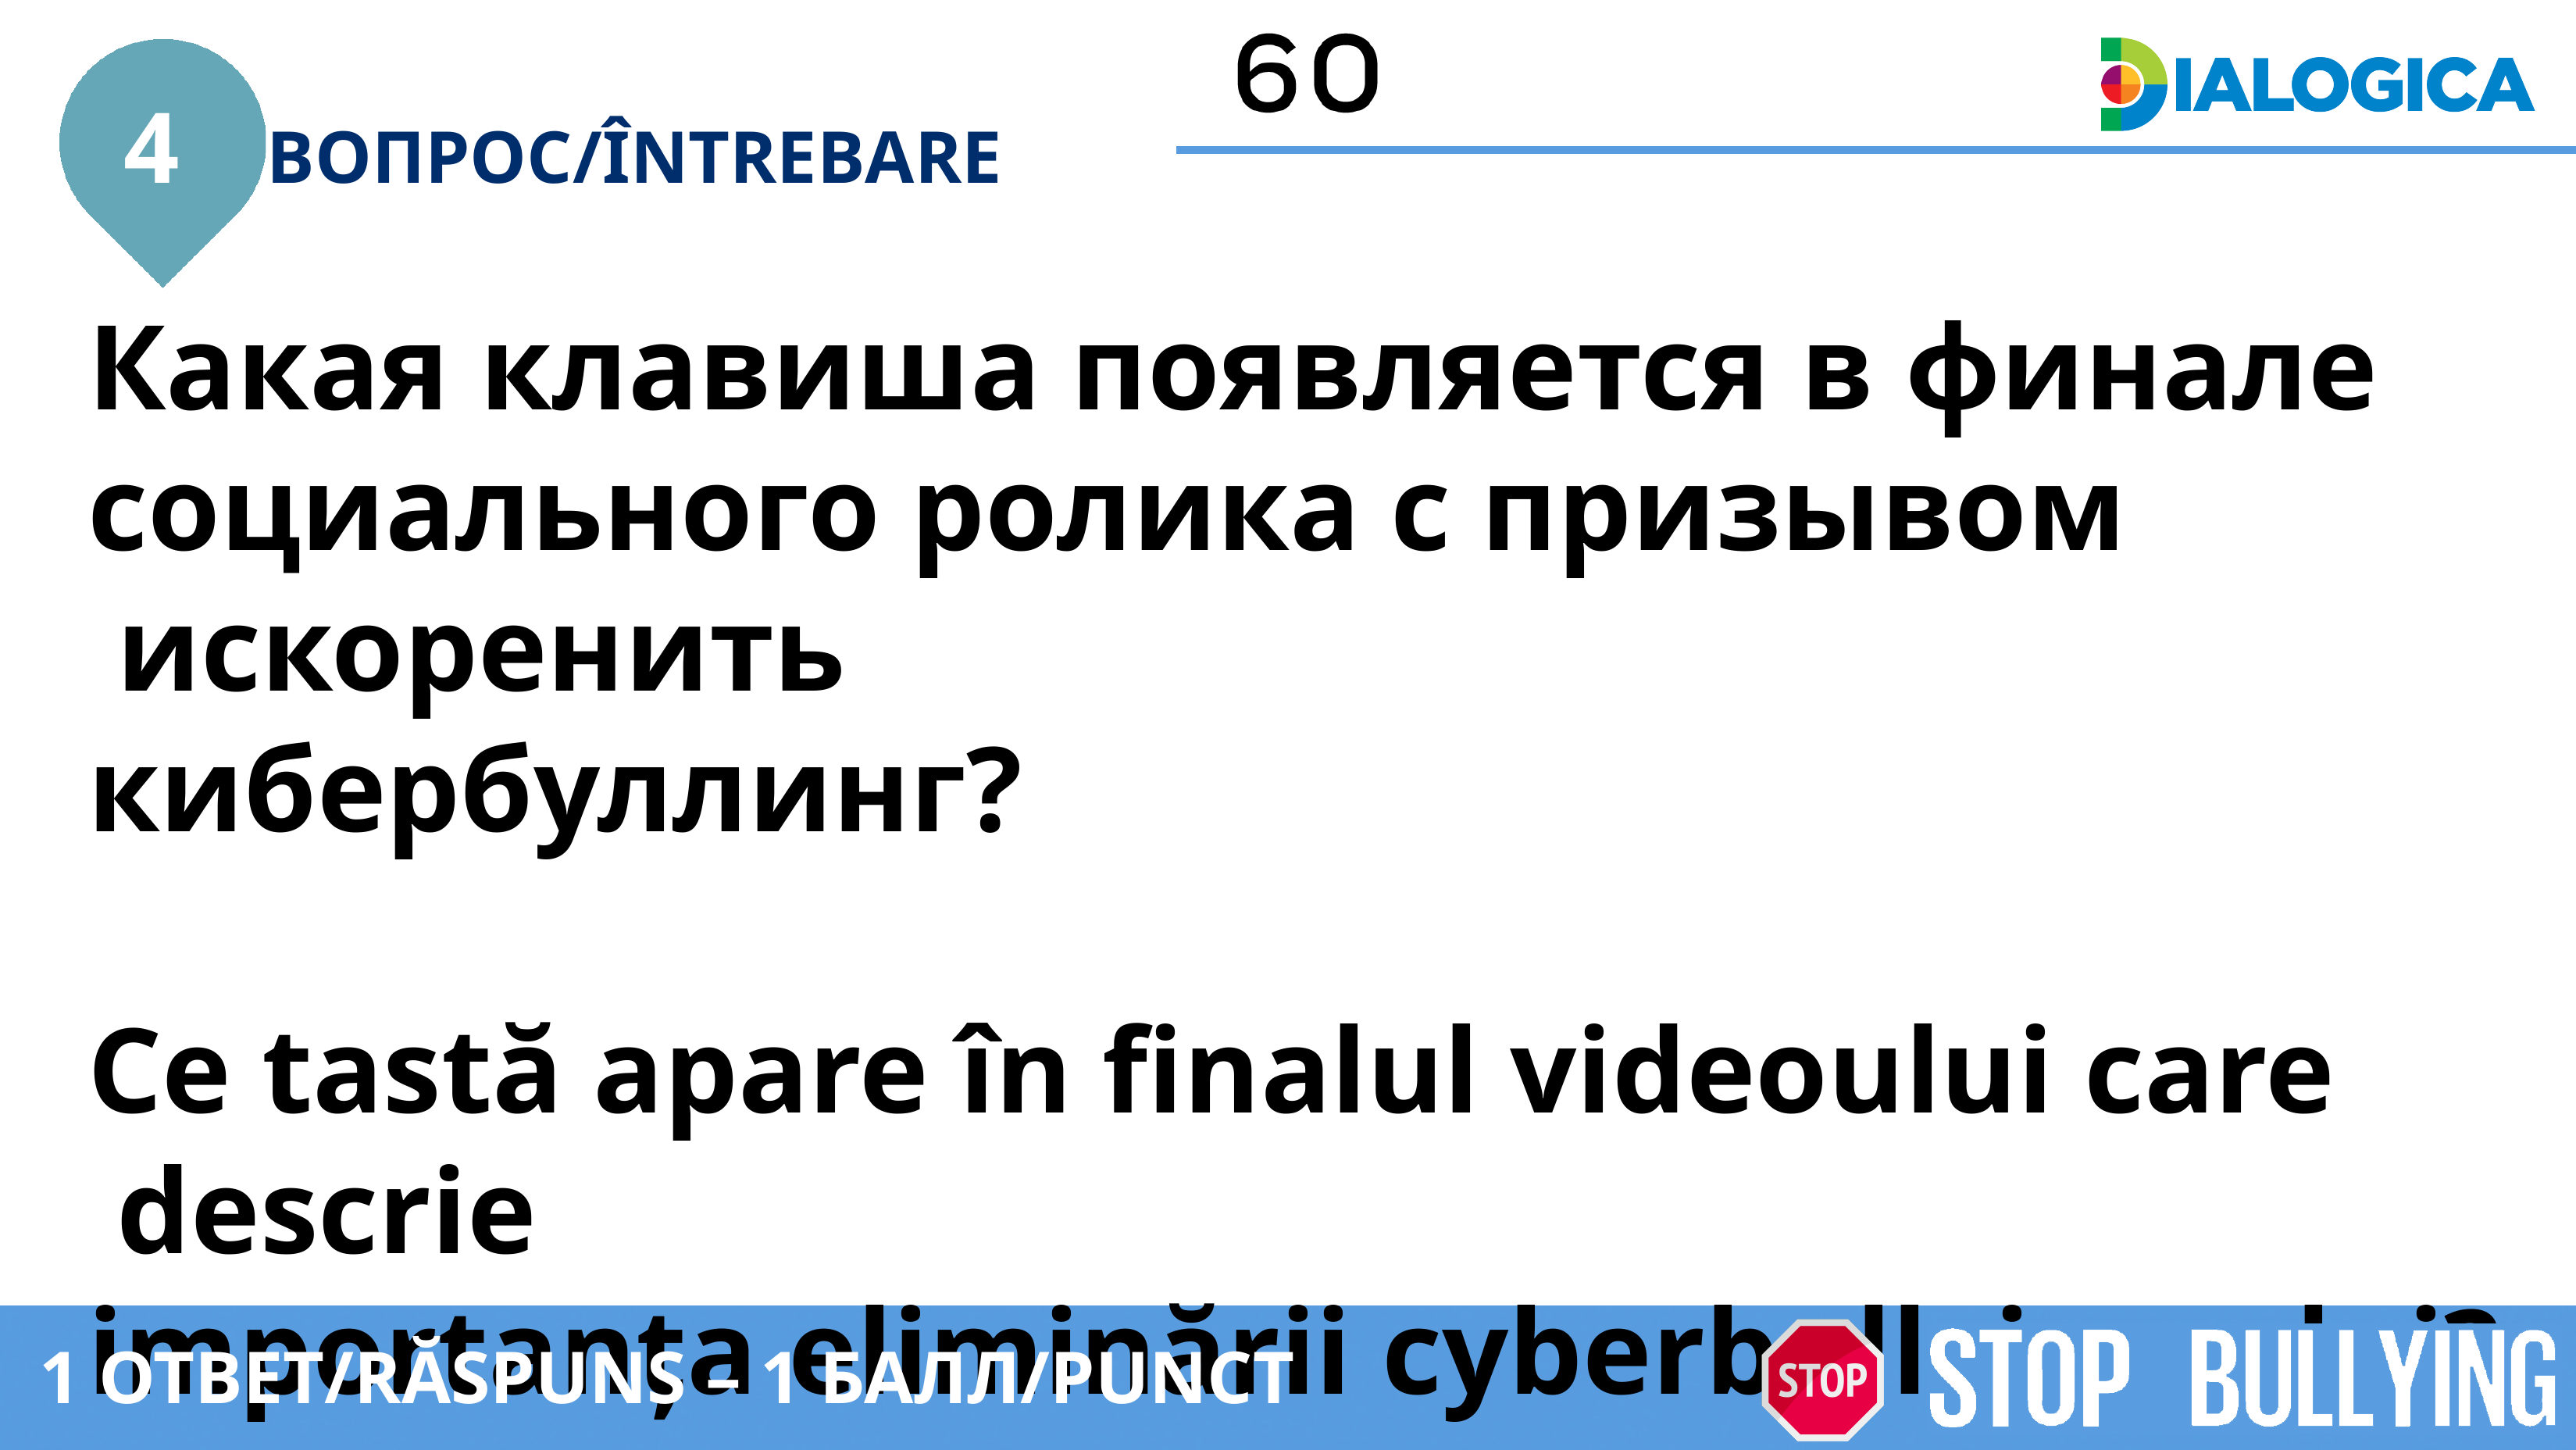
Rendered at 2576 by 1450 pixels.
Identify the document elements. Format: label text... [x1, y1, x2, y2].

list Какая клавиша появляется в финале социального ролика с призывом искоренить кибербуллинг? Ce tastă apare în finalul videoului care descrie importanța eliminării cyberbullying-ului? [58, 291, 2576, 1303]
text_box 4 ВОПРОС/ÎNTREBARE [269, 84, 1199, 216]
picture [59, 37, 266, 289]
picture [1176, 145, 2576, 155]
picture [1194, 0, 1418, 143]
picture [0, 1305, 2576, 1450]
picture [2101, 37, 2536, 131]
